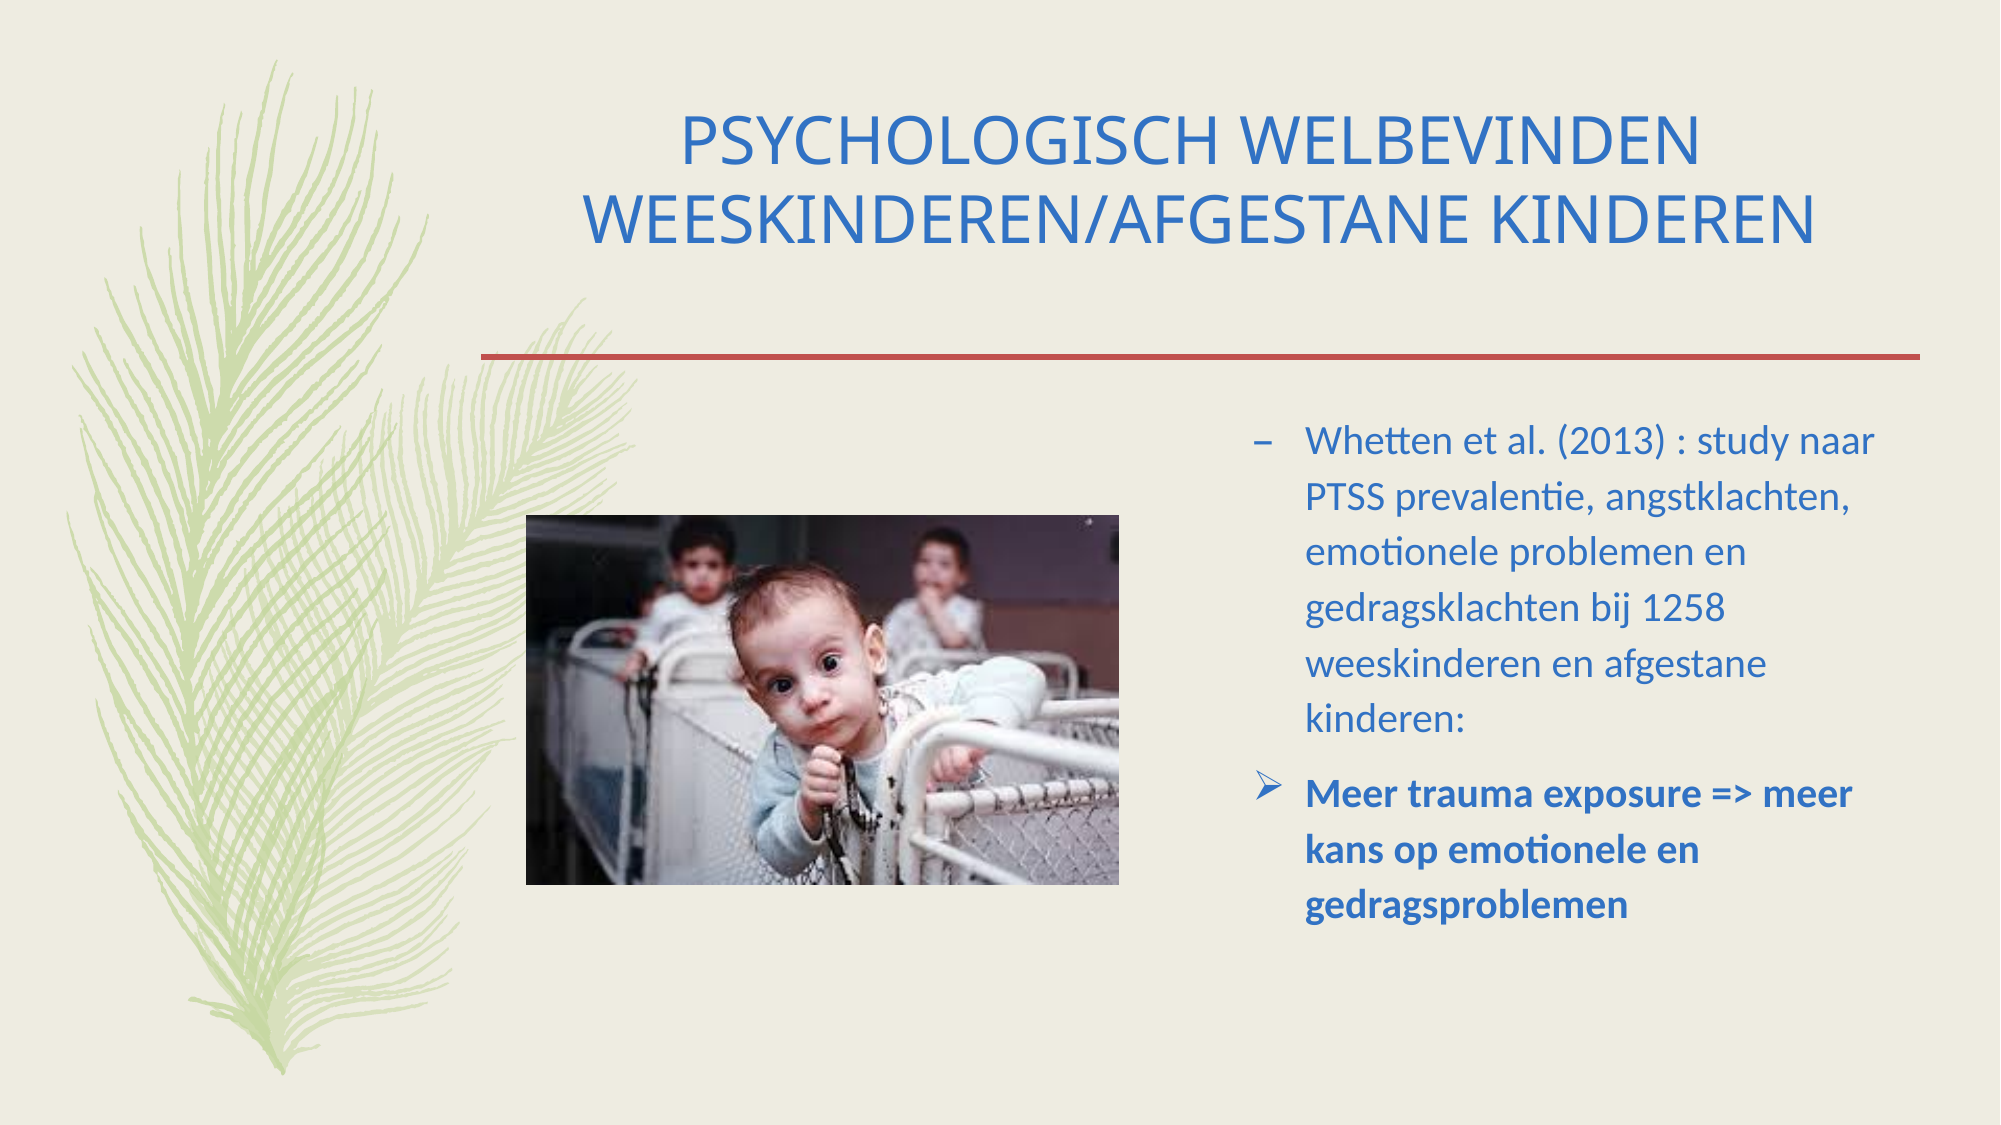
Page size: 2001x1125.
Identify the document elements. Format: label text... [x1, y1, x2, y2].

title PSYCHOLOGISCH WELBEVINDEN WEESKINDEREN/AFGESTANE KINDEREN [481, 93, 1920, 350]
list Whetten et al. (2013) : study naar PTSS prevalentie, angstklachten, emotionele problemen en gedragsklachten bij 1258 weeskinderen en afgestane kinderen: Meer trauma exposure => meer kans op emotionele en gedragsproblemen [1237, 399, 1920, 1000]
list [526, 515, 1119, 885]
